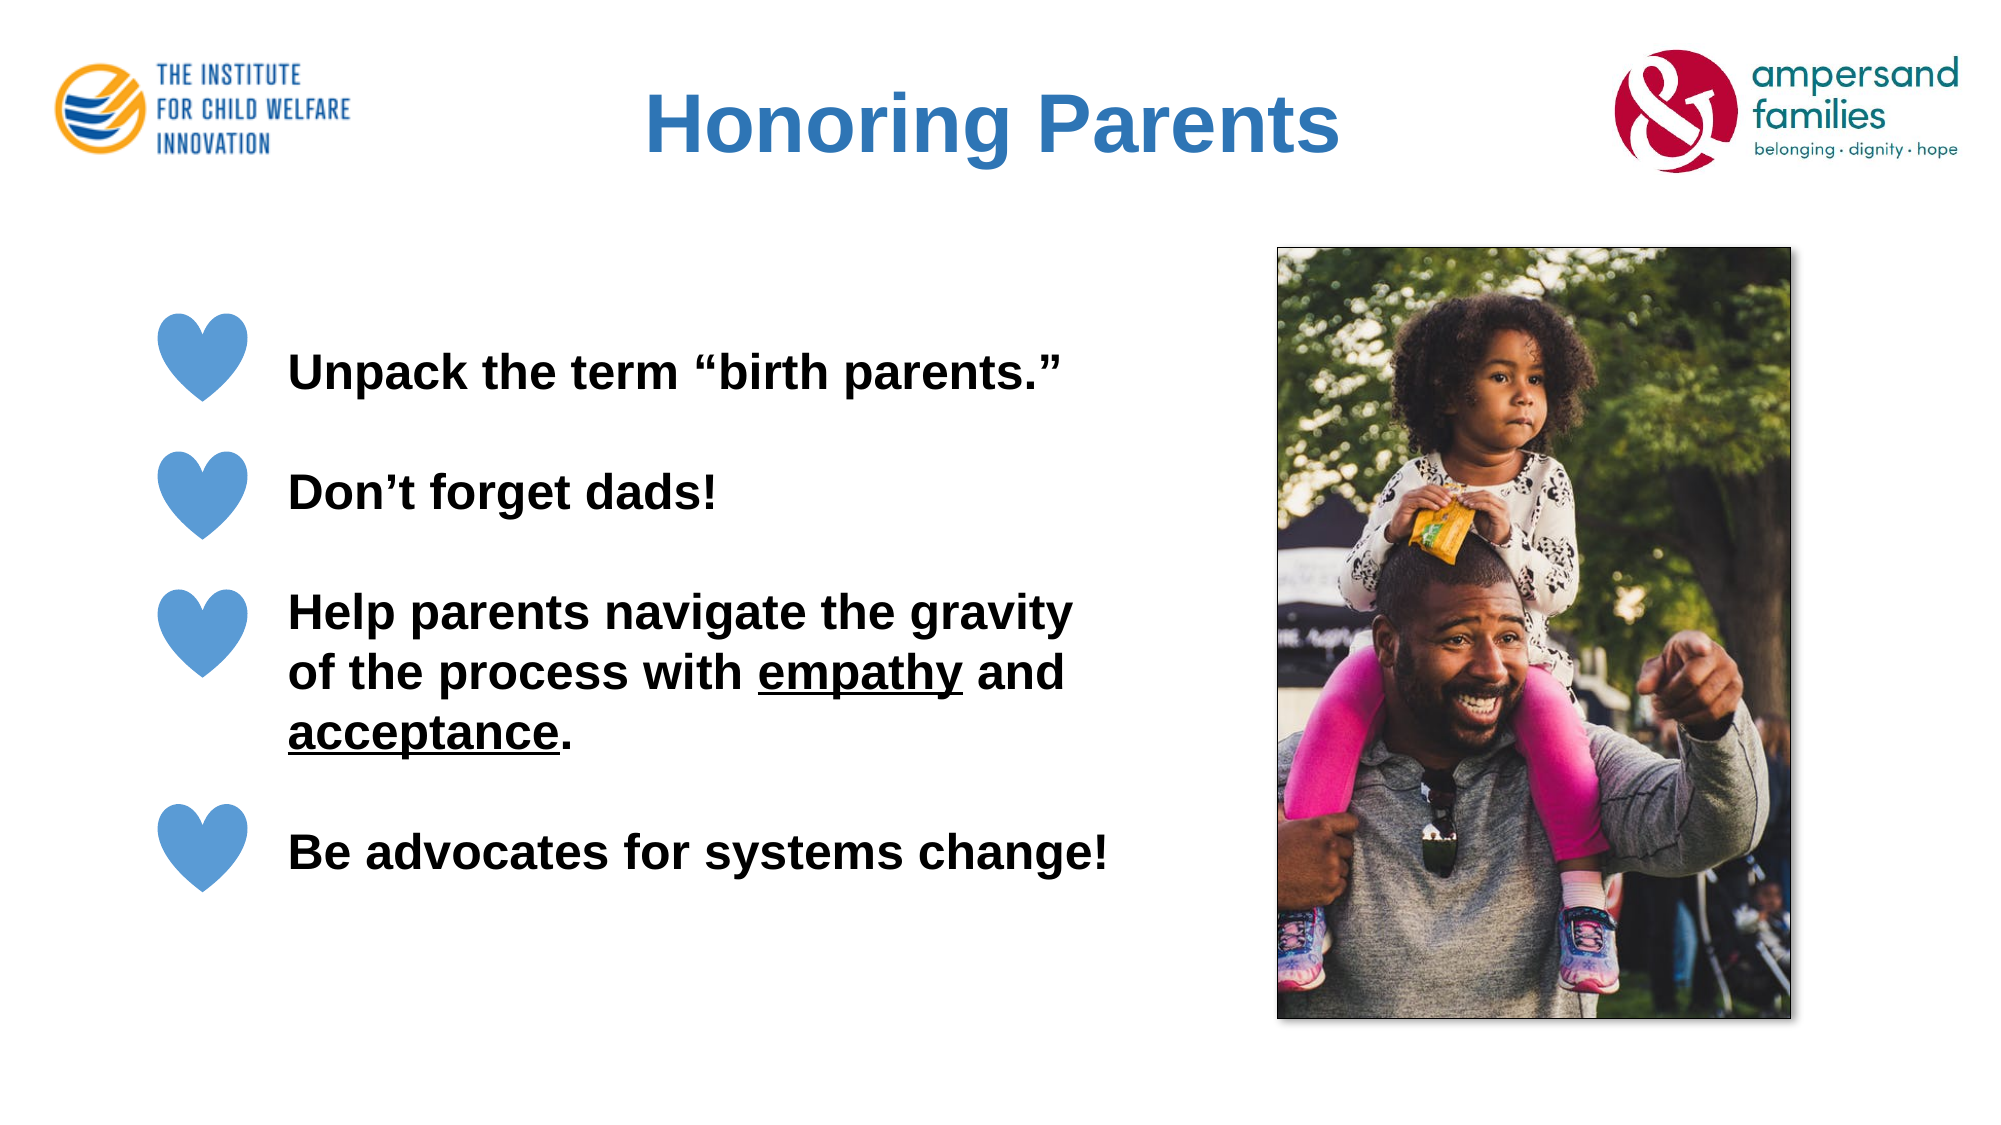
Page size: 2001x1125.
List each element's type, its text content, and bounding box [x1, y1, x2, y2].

text_box [157, 451, 248, 540]
text_box [157, 589, 248, 678]
list Honoring Parents [523, 46, 1463, 205]
text_box [157, 313, 248, 402]
text_box [157, 804, 248, 893]
text_box Unpack the term “birth parents.” Don’t forget dads! Help parents navigate the gravity of the process with empathy and acceptance. Be advocates for systems change! [272, 331, 1134, 887]
picture [31, 42, 374, 175]
picture [1612, 42, 1969, 175]
picture [1276, 247, 1791, 1019]
